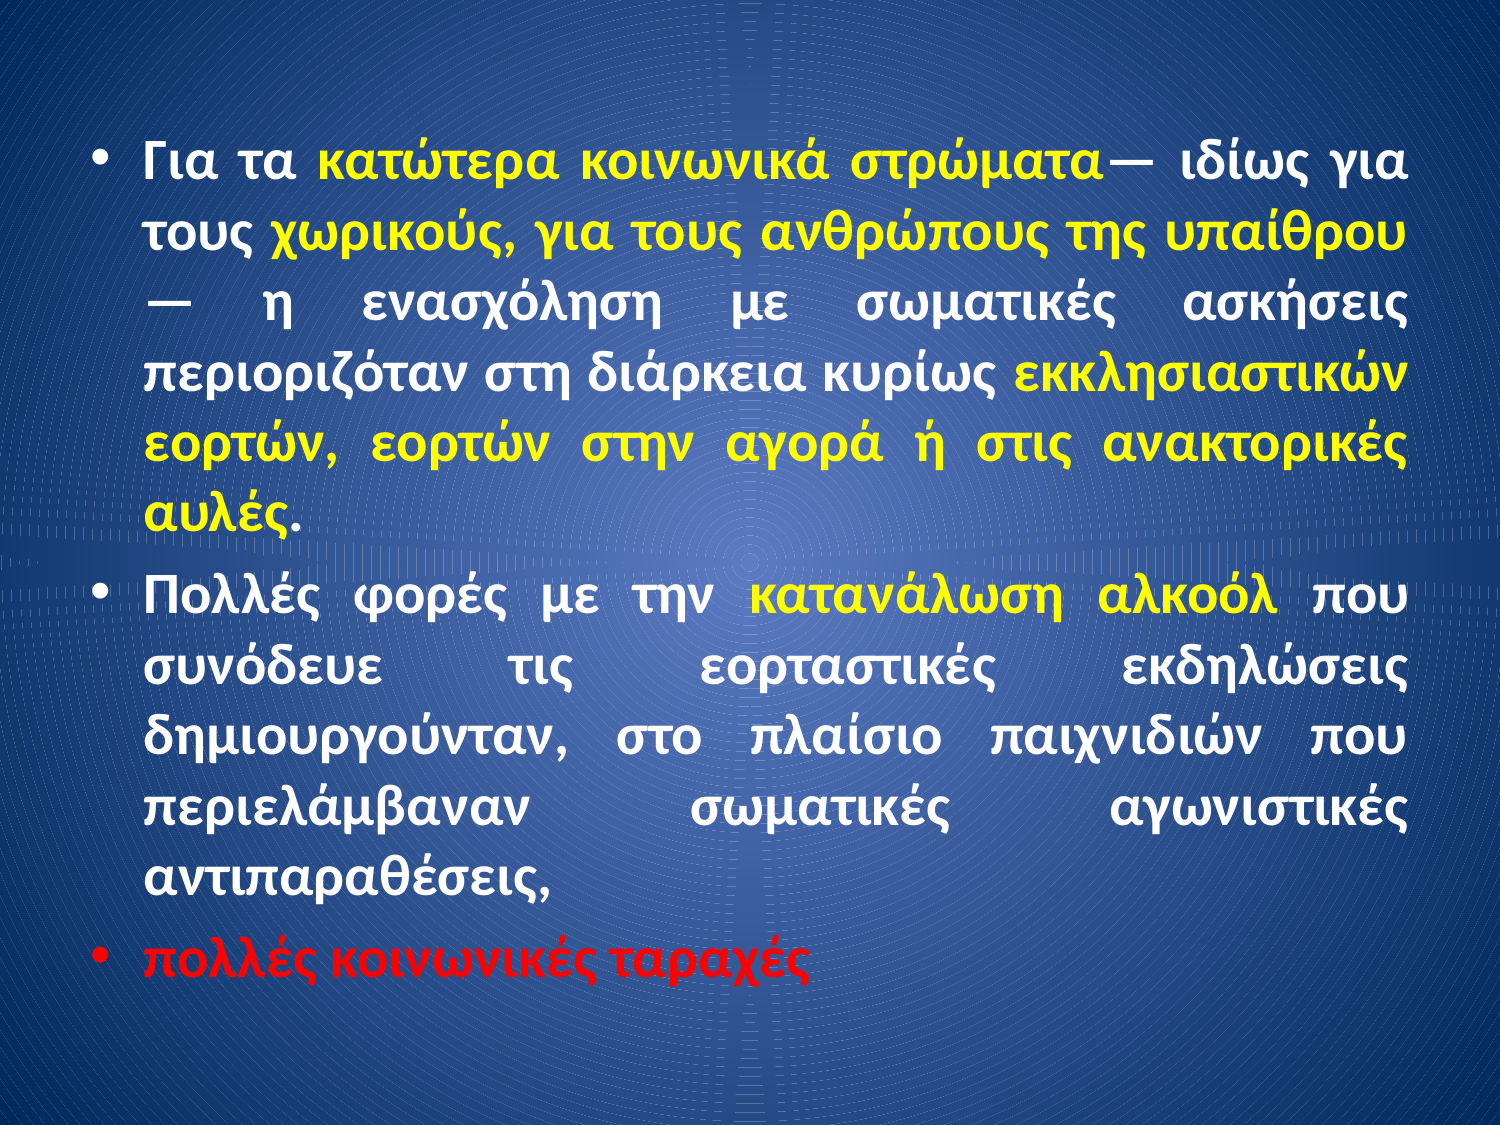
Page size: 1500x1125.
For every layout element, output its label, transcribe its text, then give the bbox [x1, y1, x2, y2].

list Για τα κατώτερα κοινωνικά στρώματα— ιδίως για τους χωρικούς, για τους ανθρώπους της υπαίθρου— η ενασχόληση με σωματικές ασκήσεις περιοριζόταν στη διάρκεια κυρίως εκκλησιαστικών εορτών, εορτών στην αγορά ή στις ανακτορικές αυλές. Πολλές φορές με την κατανάλωση αλκοόλ που συνόδευε τις εορταστικές εκδηλώσεις δημιουργούνταν, στο πλαίσιο παιχνιδιών που περιελάμβαναν σωματικές αγωνιστικές αντιπαραθέσεις, πολλές κοινωνικές ταραχές [75, 113, 1425, 1005]
